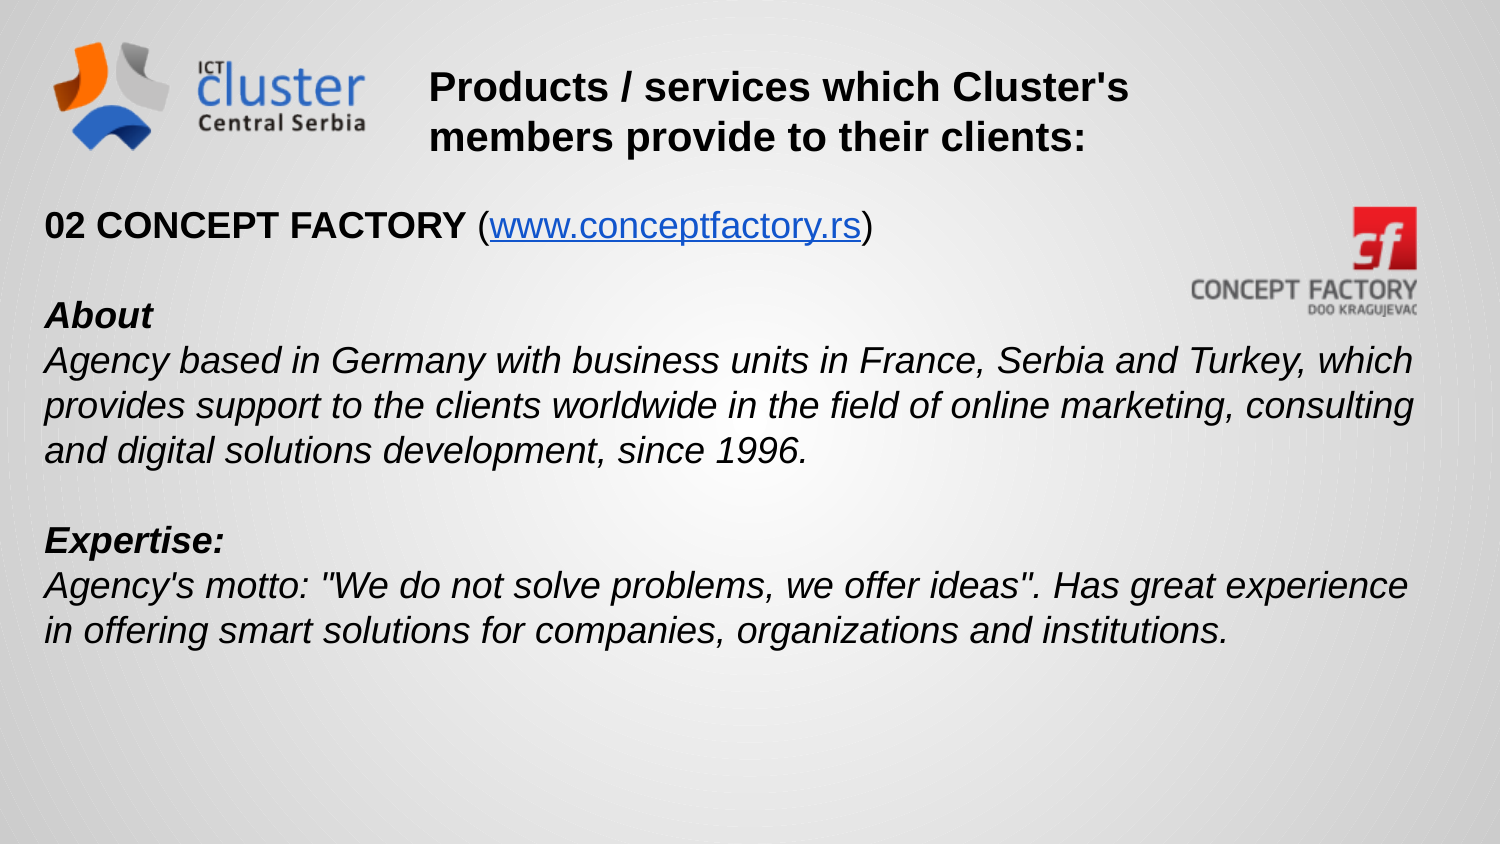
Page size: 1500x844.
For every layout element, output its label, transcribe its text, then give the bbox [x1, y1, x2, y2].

picture [52, 37, 369, 151]
picture [1186, 161, 1419, 317]
list 02 CONCEPT FACTORY (www.conceptfactory.rs) About Agency based in Germany with business units in France, Serbia and Turkey, which provides support to the clients worldwide in the field of online marketing, consulting and digital solutions development, since 1996. Expertise: Agency's motto: "We do not solve problems, we offer ideas". Has great experience in offering smart solutions for companies, organizations and institutions. [29, 185, 1459, 797]
title Products / services which Cluster's members provide to their clients: [413, 33, 1425, 175]
